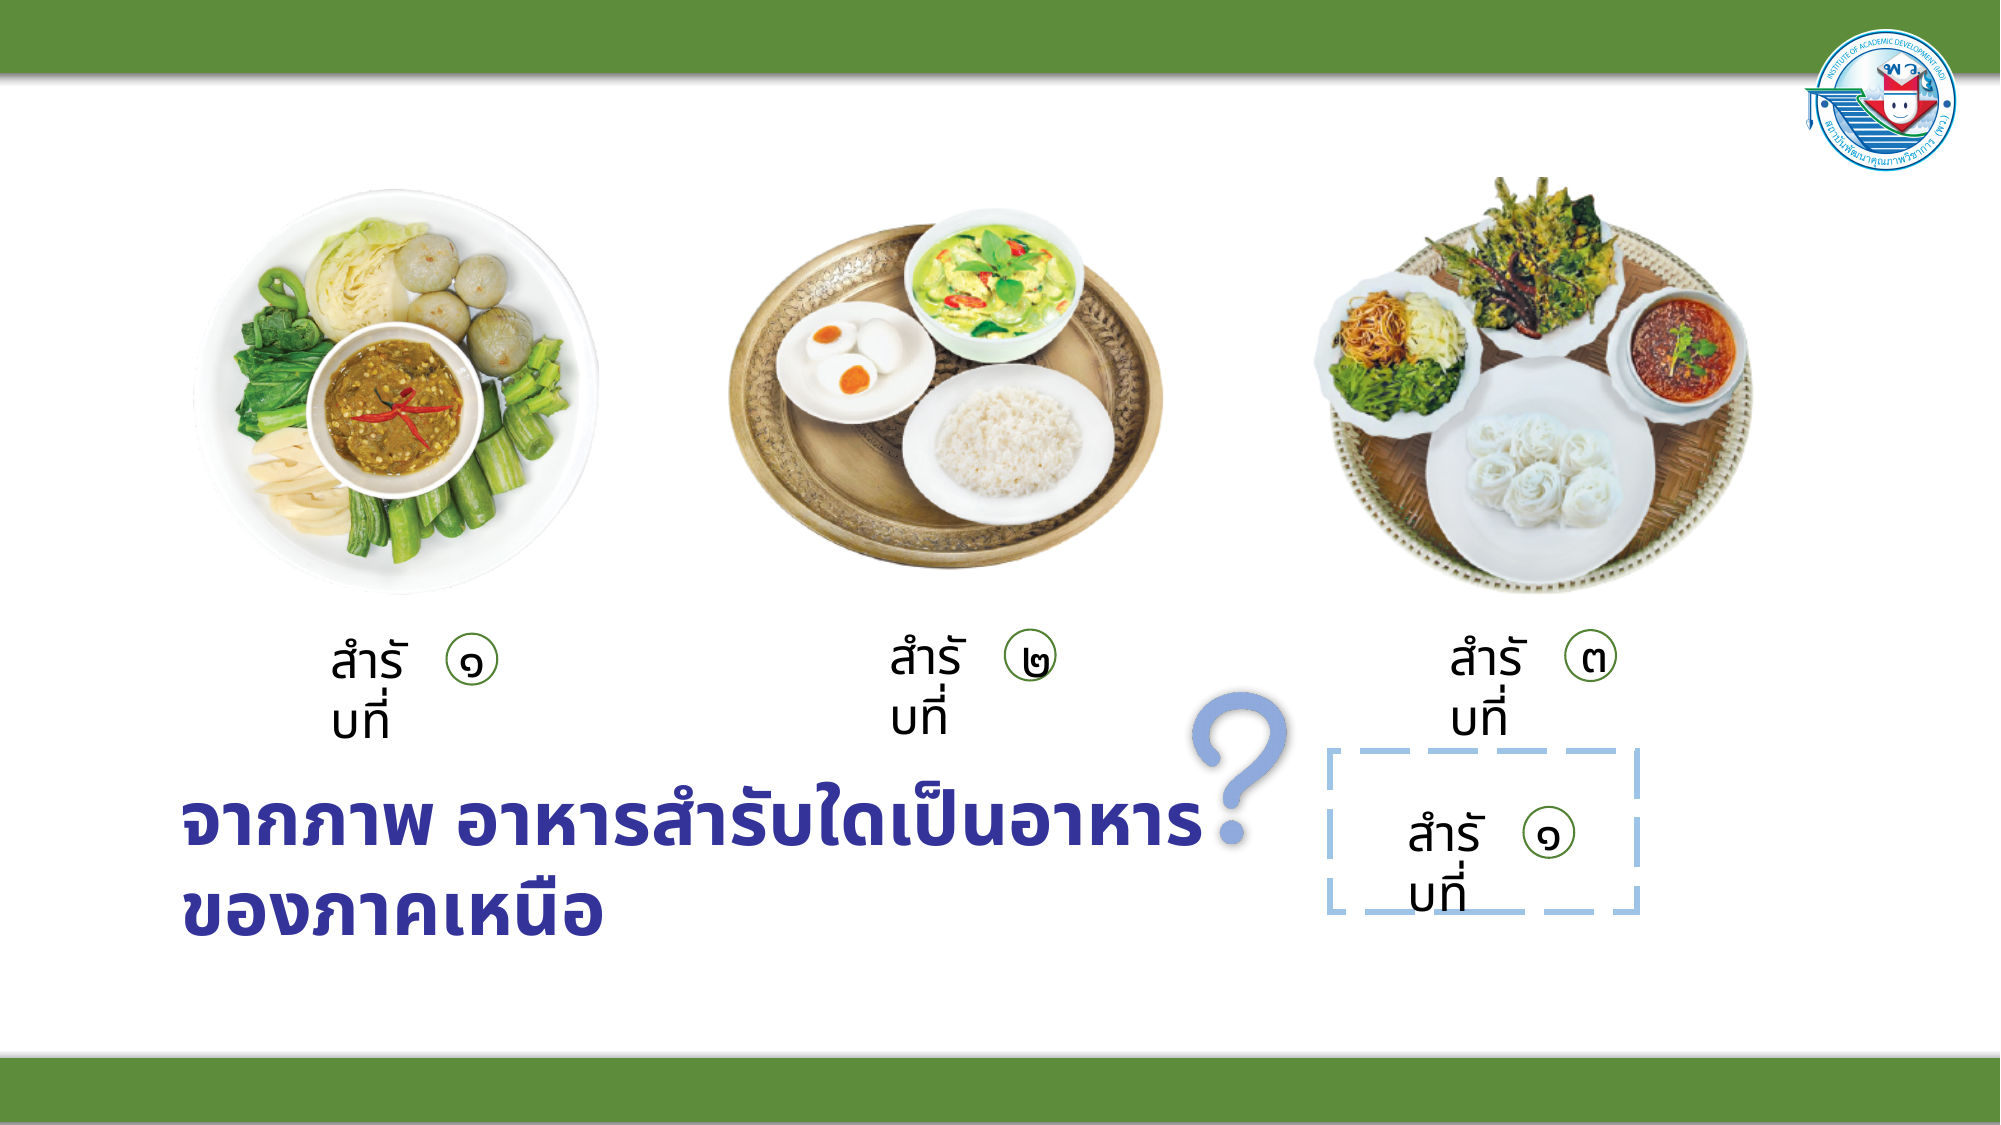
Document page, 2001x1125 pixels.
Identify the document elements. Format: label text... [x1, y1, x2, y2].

text_box [0, 0, 2000, 73]
picture [1191, 692, 1291, 844]
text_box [316, 620, 498, 697]
text_box [1329, 750, 1638, 913]
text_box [874, 617, 1056, 696]
picture [1268, 177, 1783, 620]
text_box จากภาพ อาหารสำรับใดเป็นอาหารของภาคเหนือ [165, 763, 1271, 959]
picture [165, 171, 648, 620]
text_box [1393, 793, 1575, 871]
picture [1802, 29, 1958, 173]
picture [727, 198, 1181, 576]
text_box [0, 1058, 2000, 1122]
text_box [1434, 620, 1616, 694]
